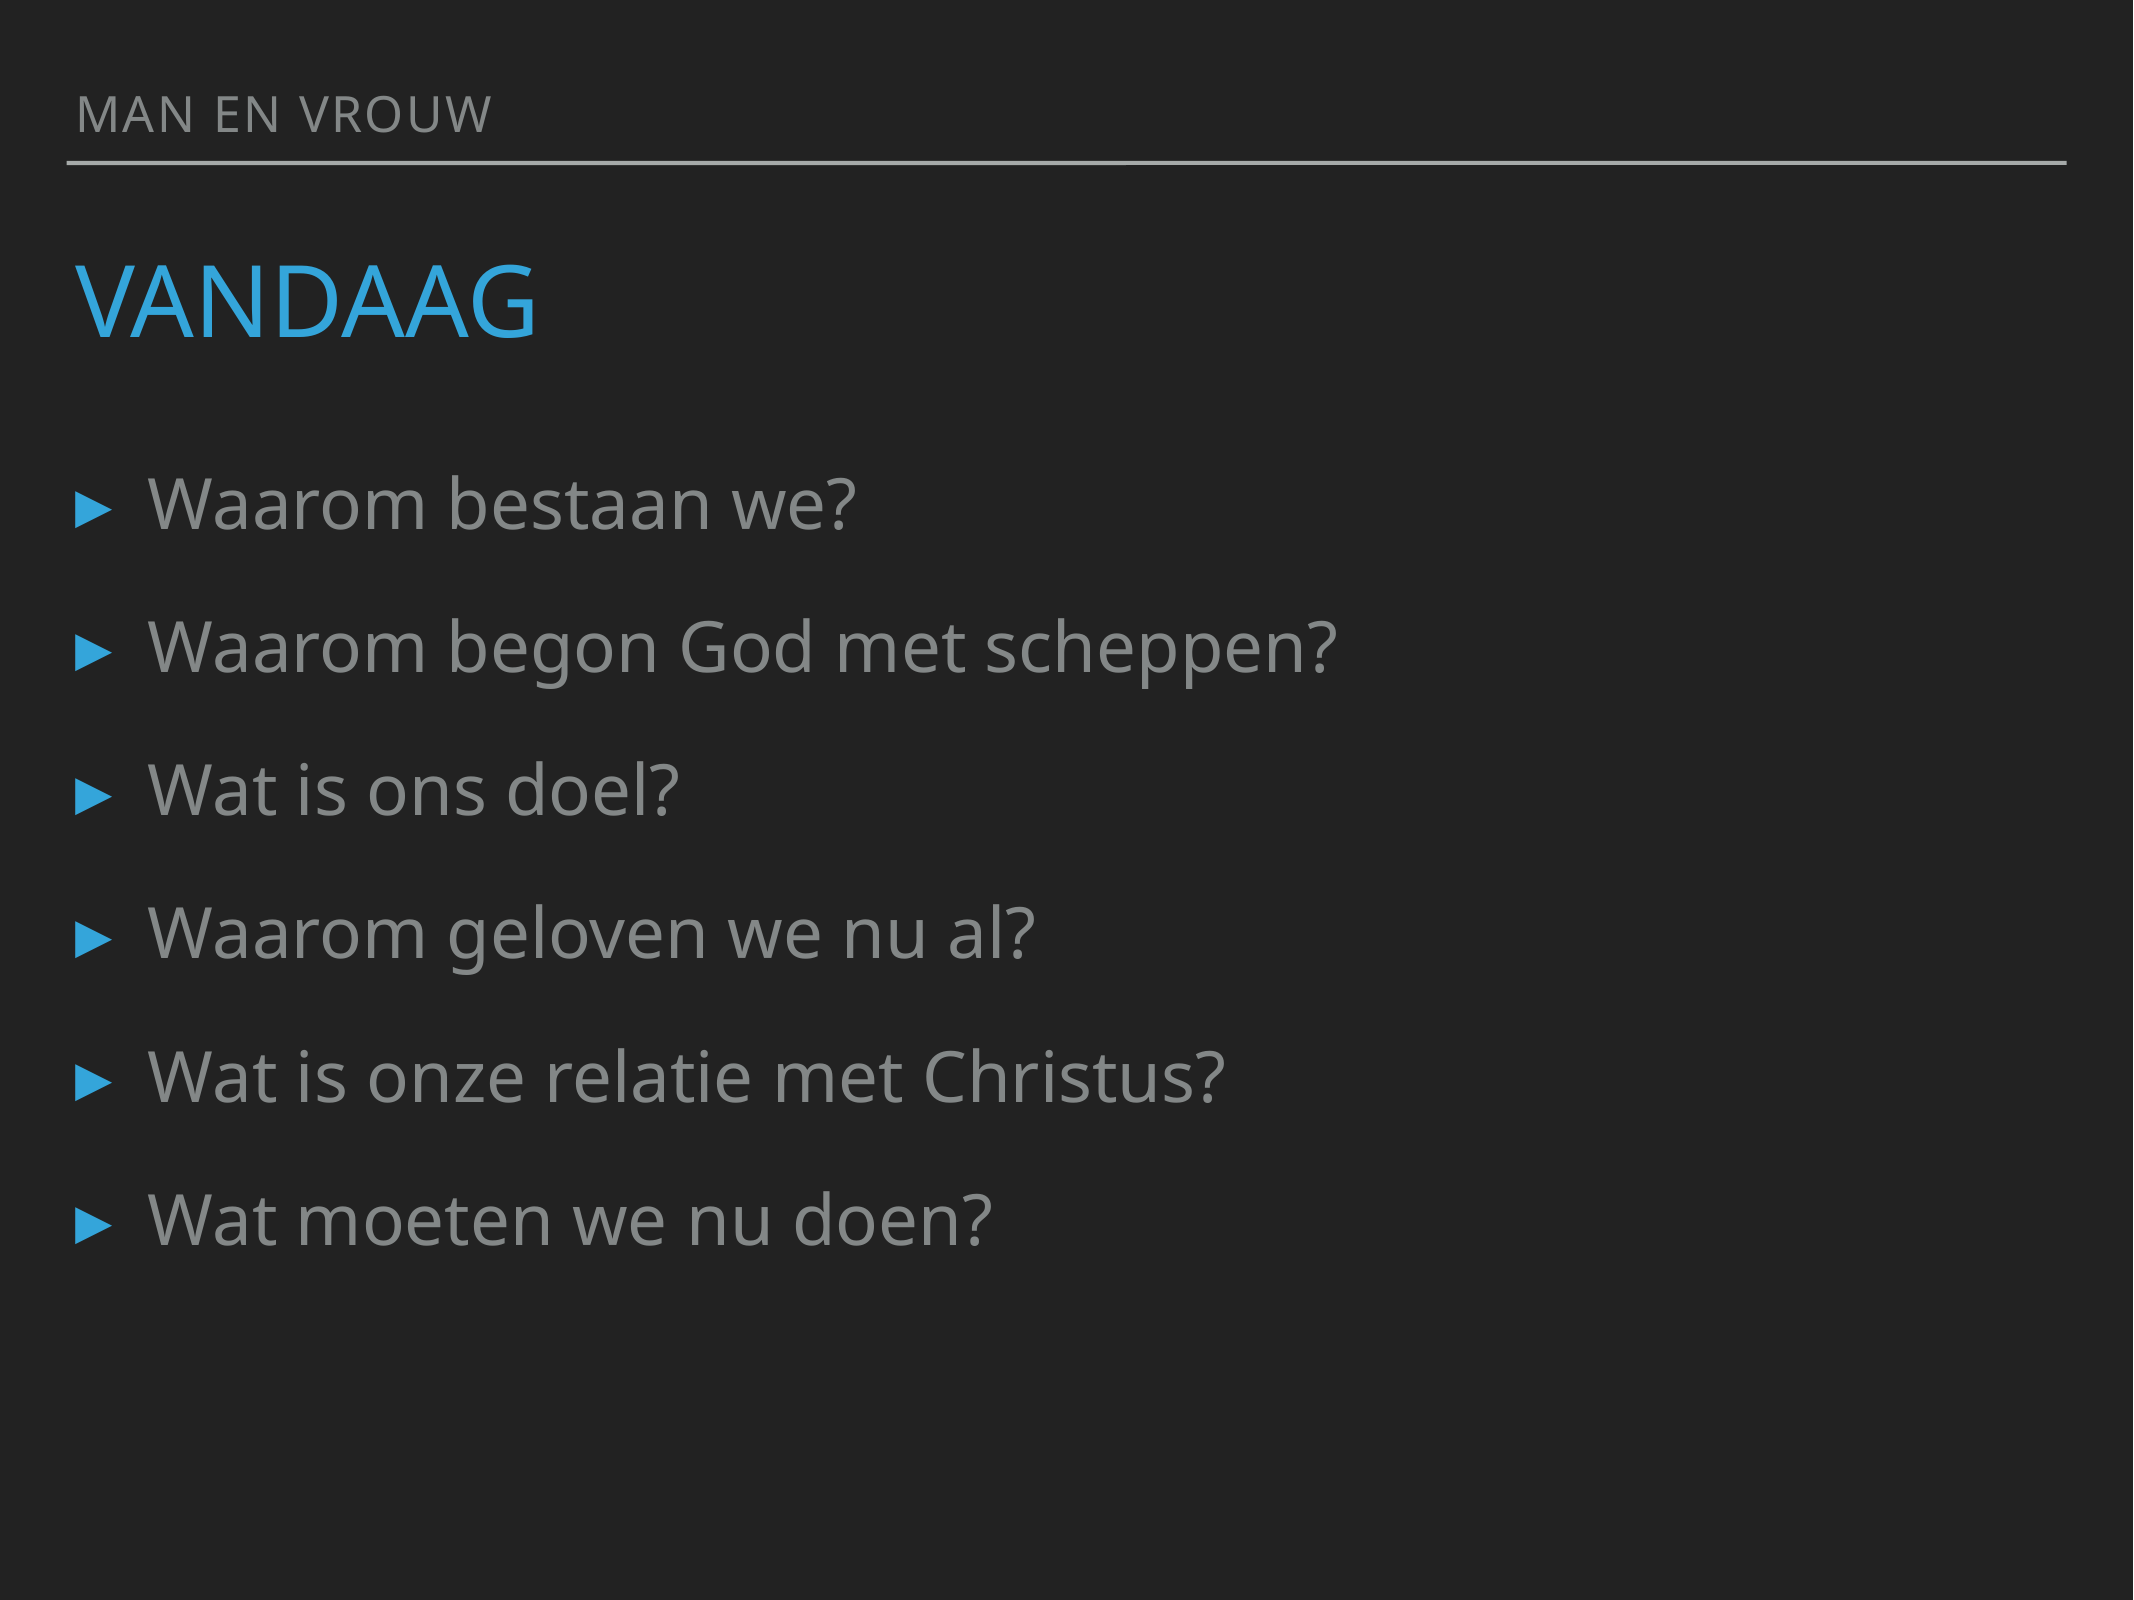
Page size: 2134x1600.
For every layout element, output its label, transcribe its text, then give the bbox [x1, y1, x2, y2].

list man en vrouw [66, 74, 1901, 151]
list Waarom bestaan we? Waarom begon God met scheppen? Wat is ons doel? Waarom geloven we nu al? Wat is onze relatie met Christus? Wat moeten we nu doen? [66, 449, 2068, 1453]
title Vandaag [66, 251, 2068, 372]
